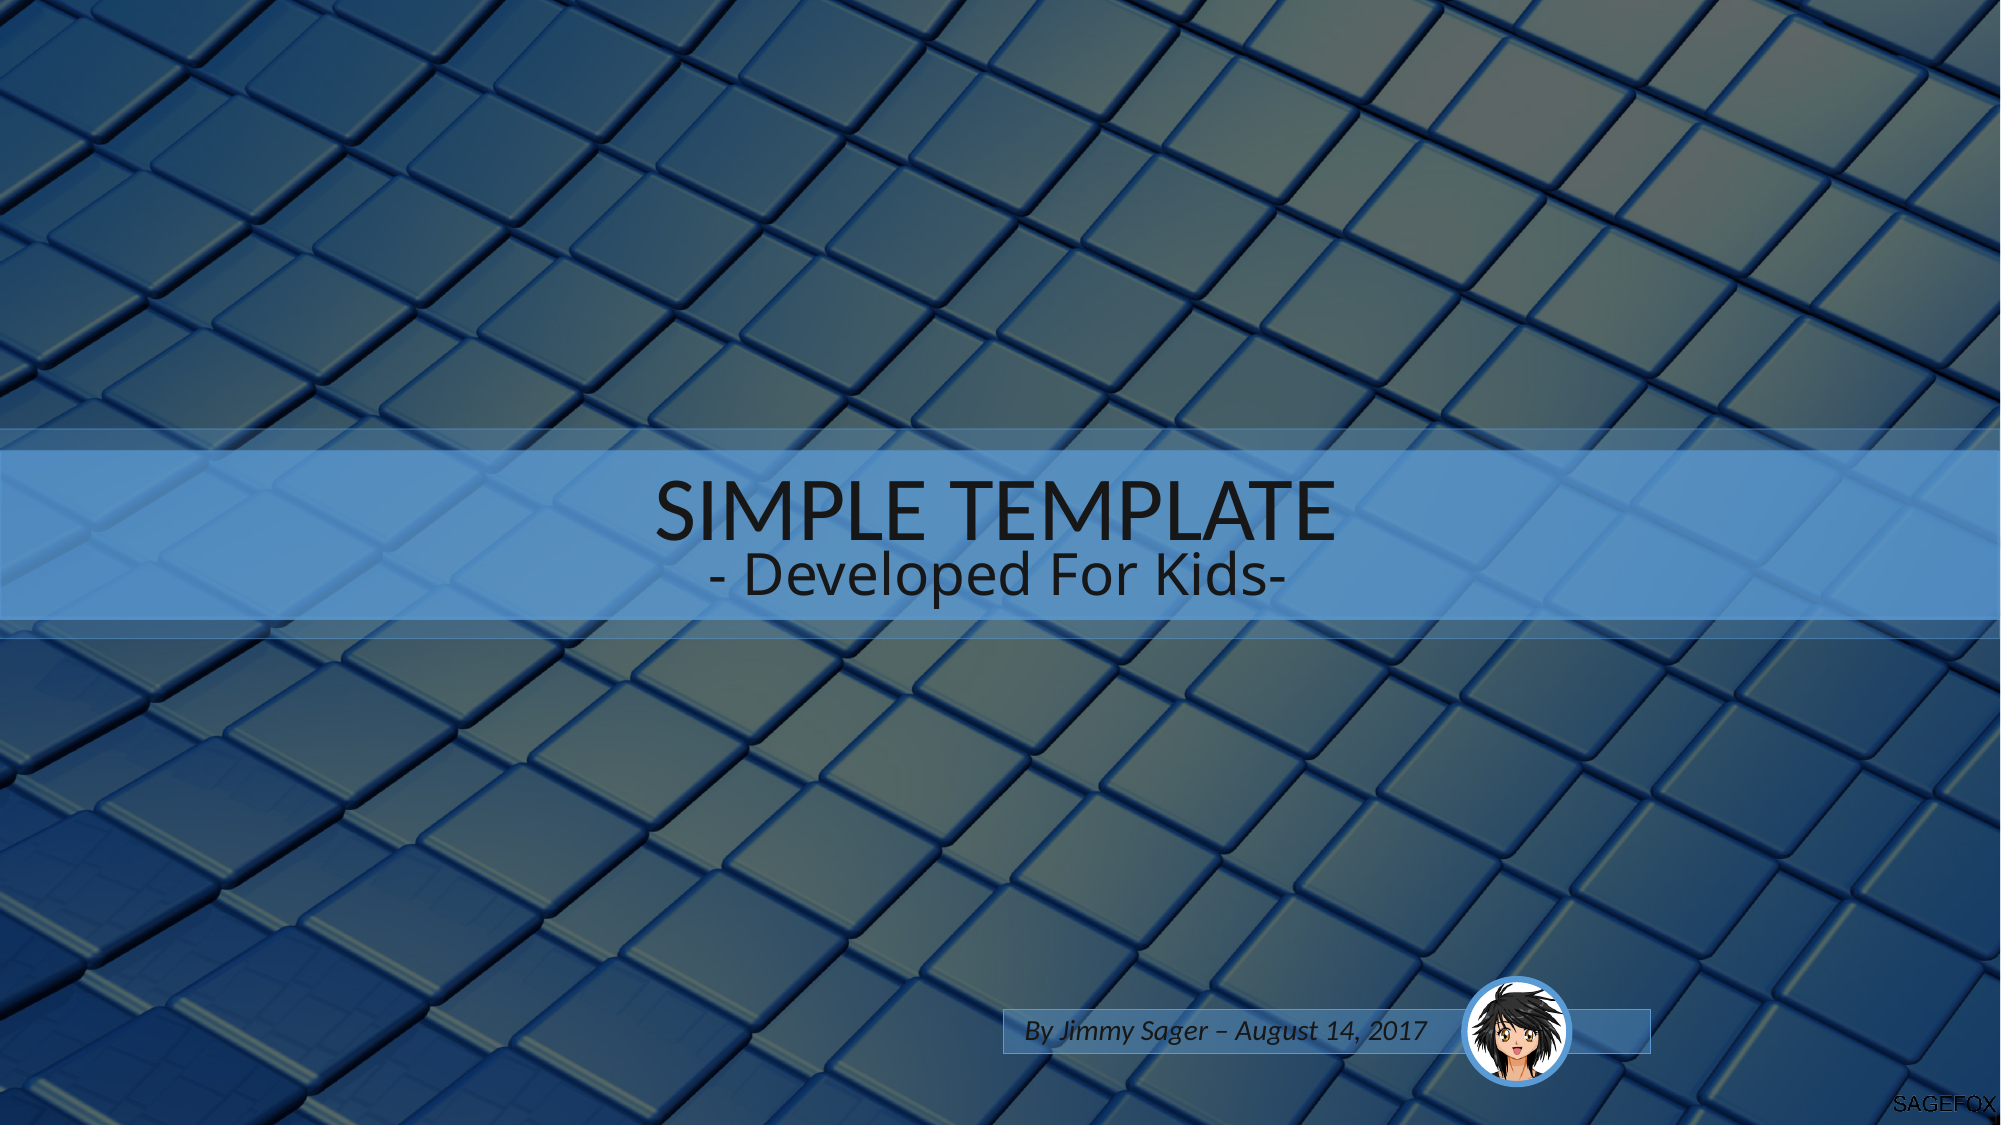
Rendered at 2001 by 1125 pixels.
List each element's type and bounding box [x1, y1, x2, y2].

text_box [1003, 979, 1651, 1085]
picture [0, 0, 2001, 1125]
text_box [0, 428, 2000, 639]
